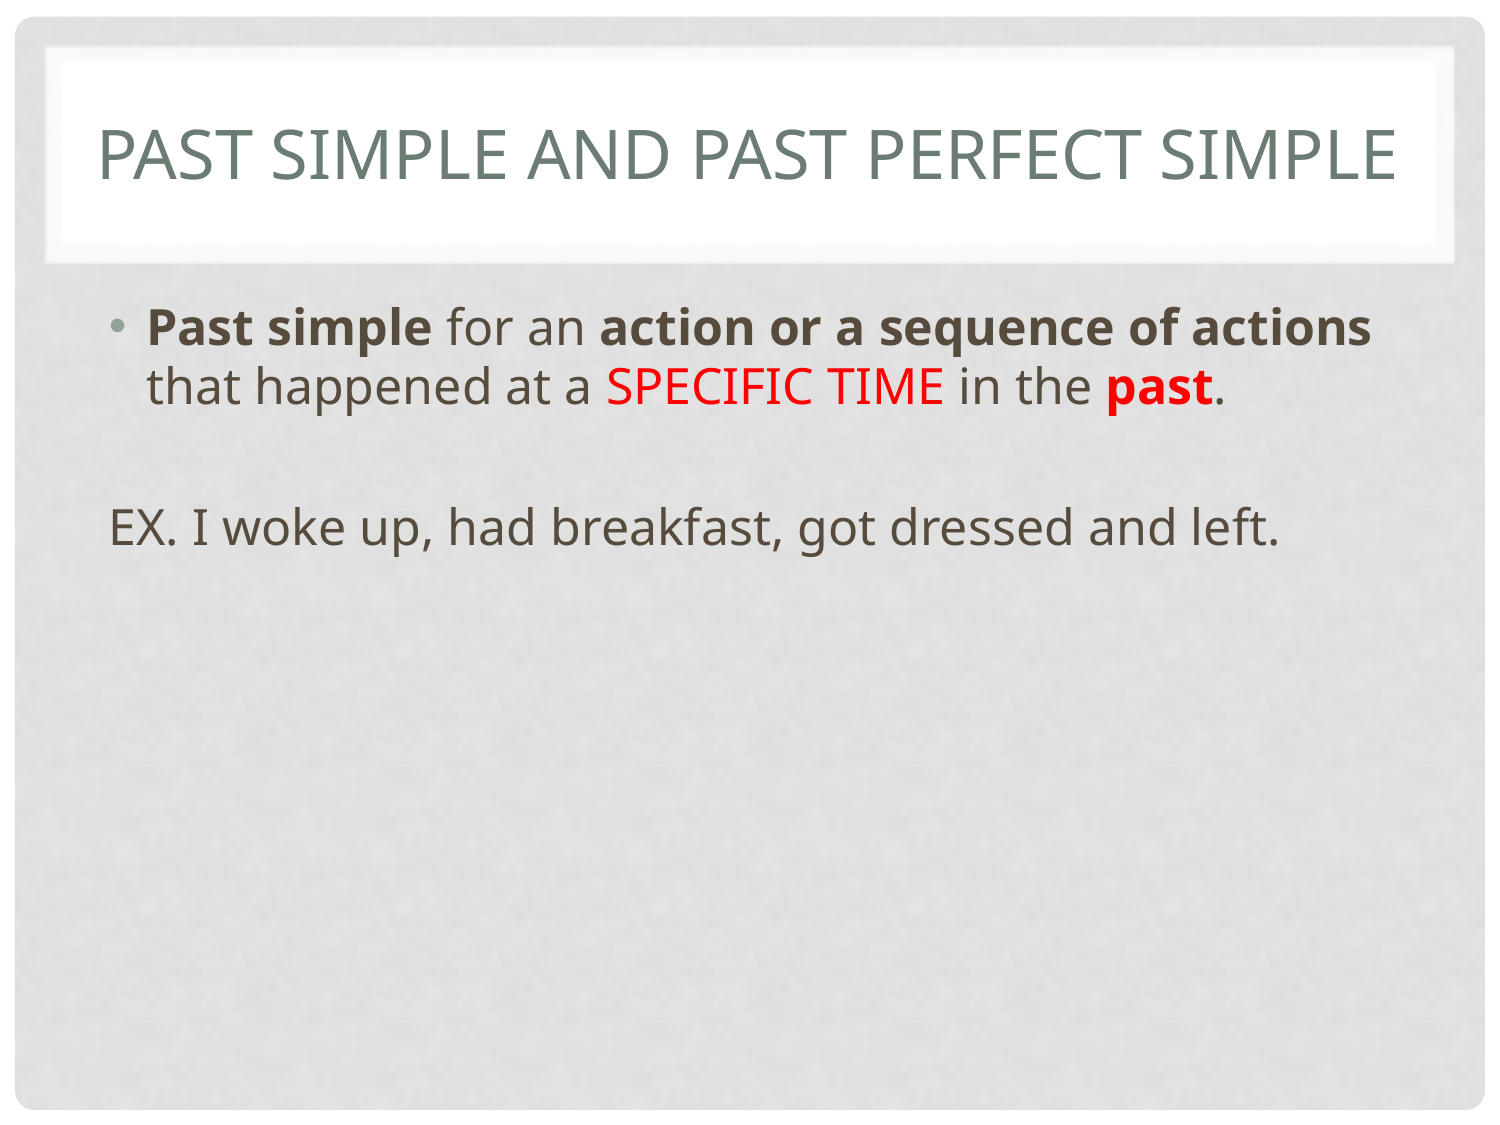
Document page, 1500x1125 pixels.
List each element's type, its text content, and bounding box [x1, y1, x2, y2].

list Past simple for an action or a sequence of actions that happened at a SPECIFIC TIME in the past. EX. I woke up, had breakfast, got dressed and left. [75, 287, 1425, 1005]
title Past simple and past perfect simple [69, 66, 1425, 238]
